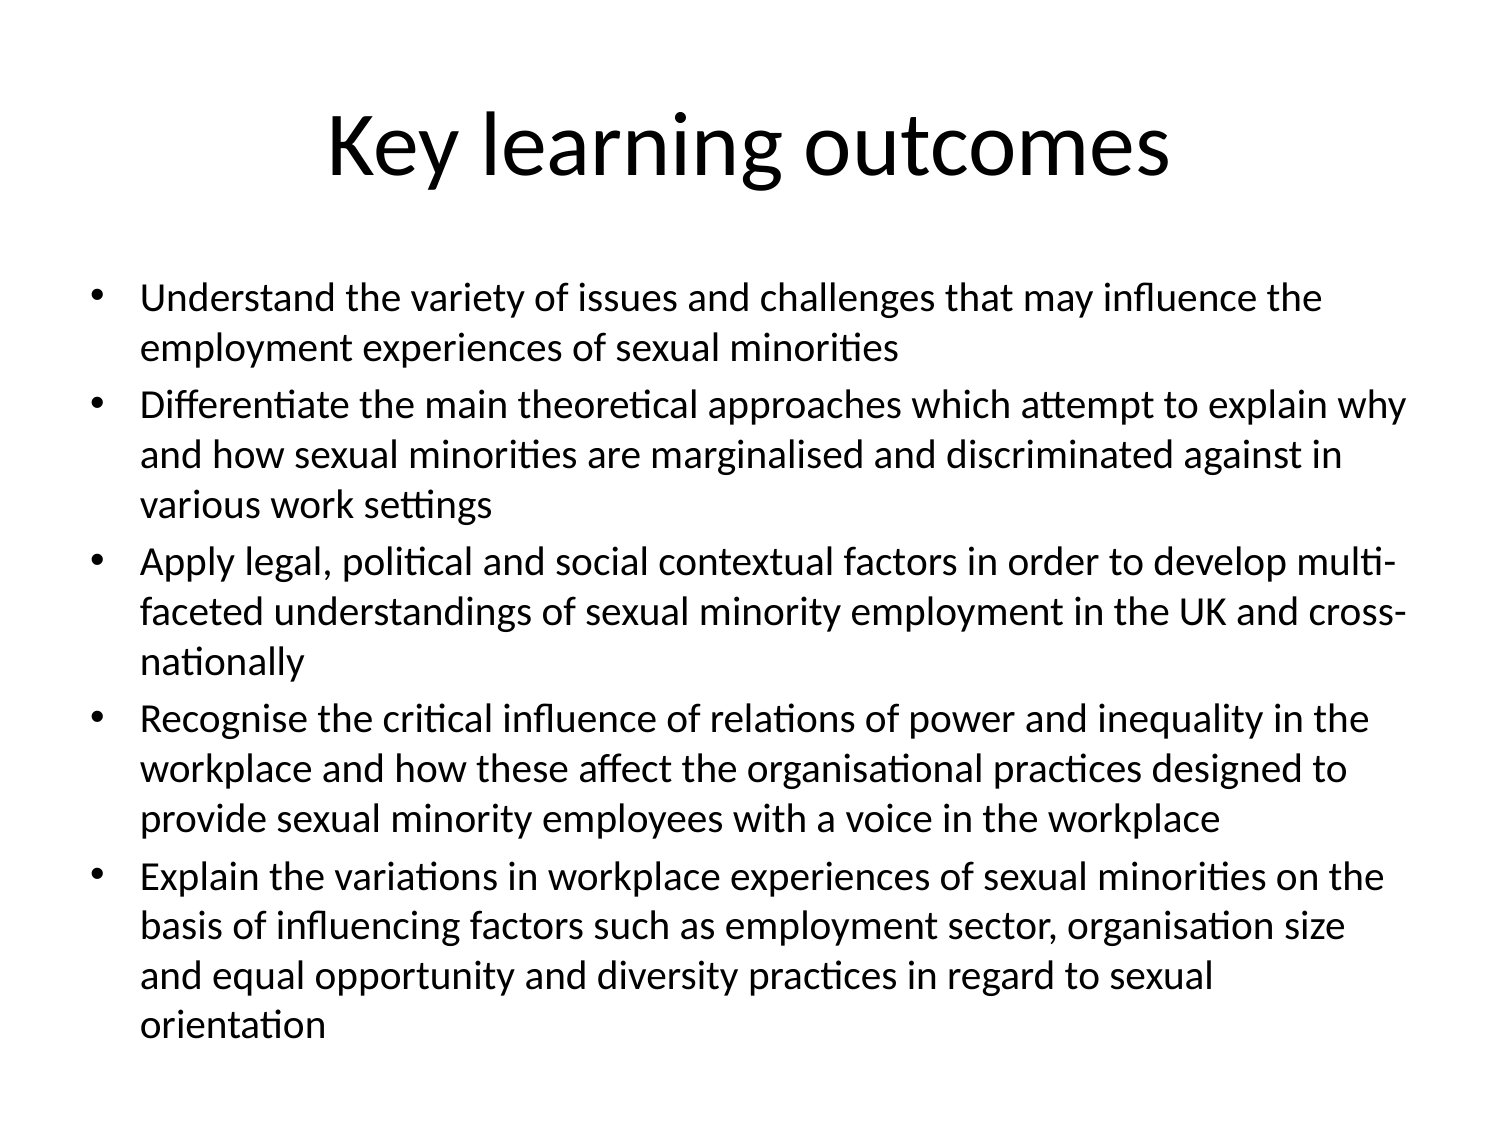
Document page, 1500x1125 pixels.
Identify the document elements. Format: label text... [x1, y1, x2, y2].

title Key learning outcomes [75, 45, 1425, 233]
list Understand the variety of issues and challenges that may influence the employment experiences of sexual minorities Differentiate the main theoretical approaches which attempt to explain why and how sexual minorities are marginalised and discriminated against in various work settings Apply legal, political and social contextual factors in order to develop multi-faceted understandings of sexual minority employment in the UK and cross-nationally Recognise the critical influence of relations of power and inequality in the workplace and how these affect the organisational practices designed to provide sexual minority employees with a voice in the workplace Explain the variations in workplace experiences of sexual minorities on the basis of influencing factors such as employment sector, organisation size and equal opportunity and diversity practices in regard to sexual orientation [75, 262, 1425, 1071]
